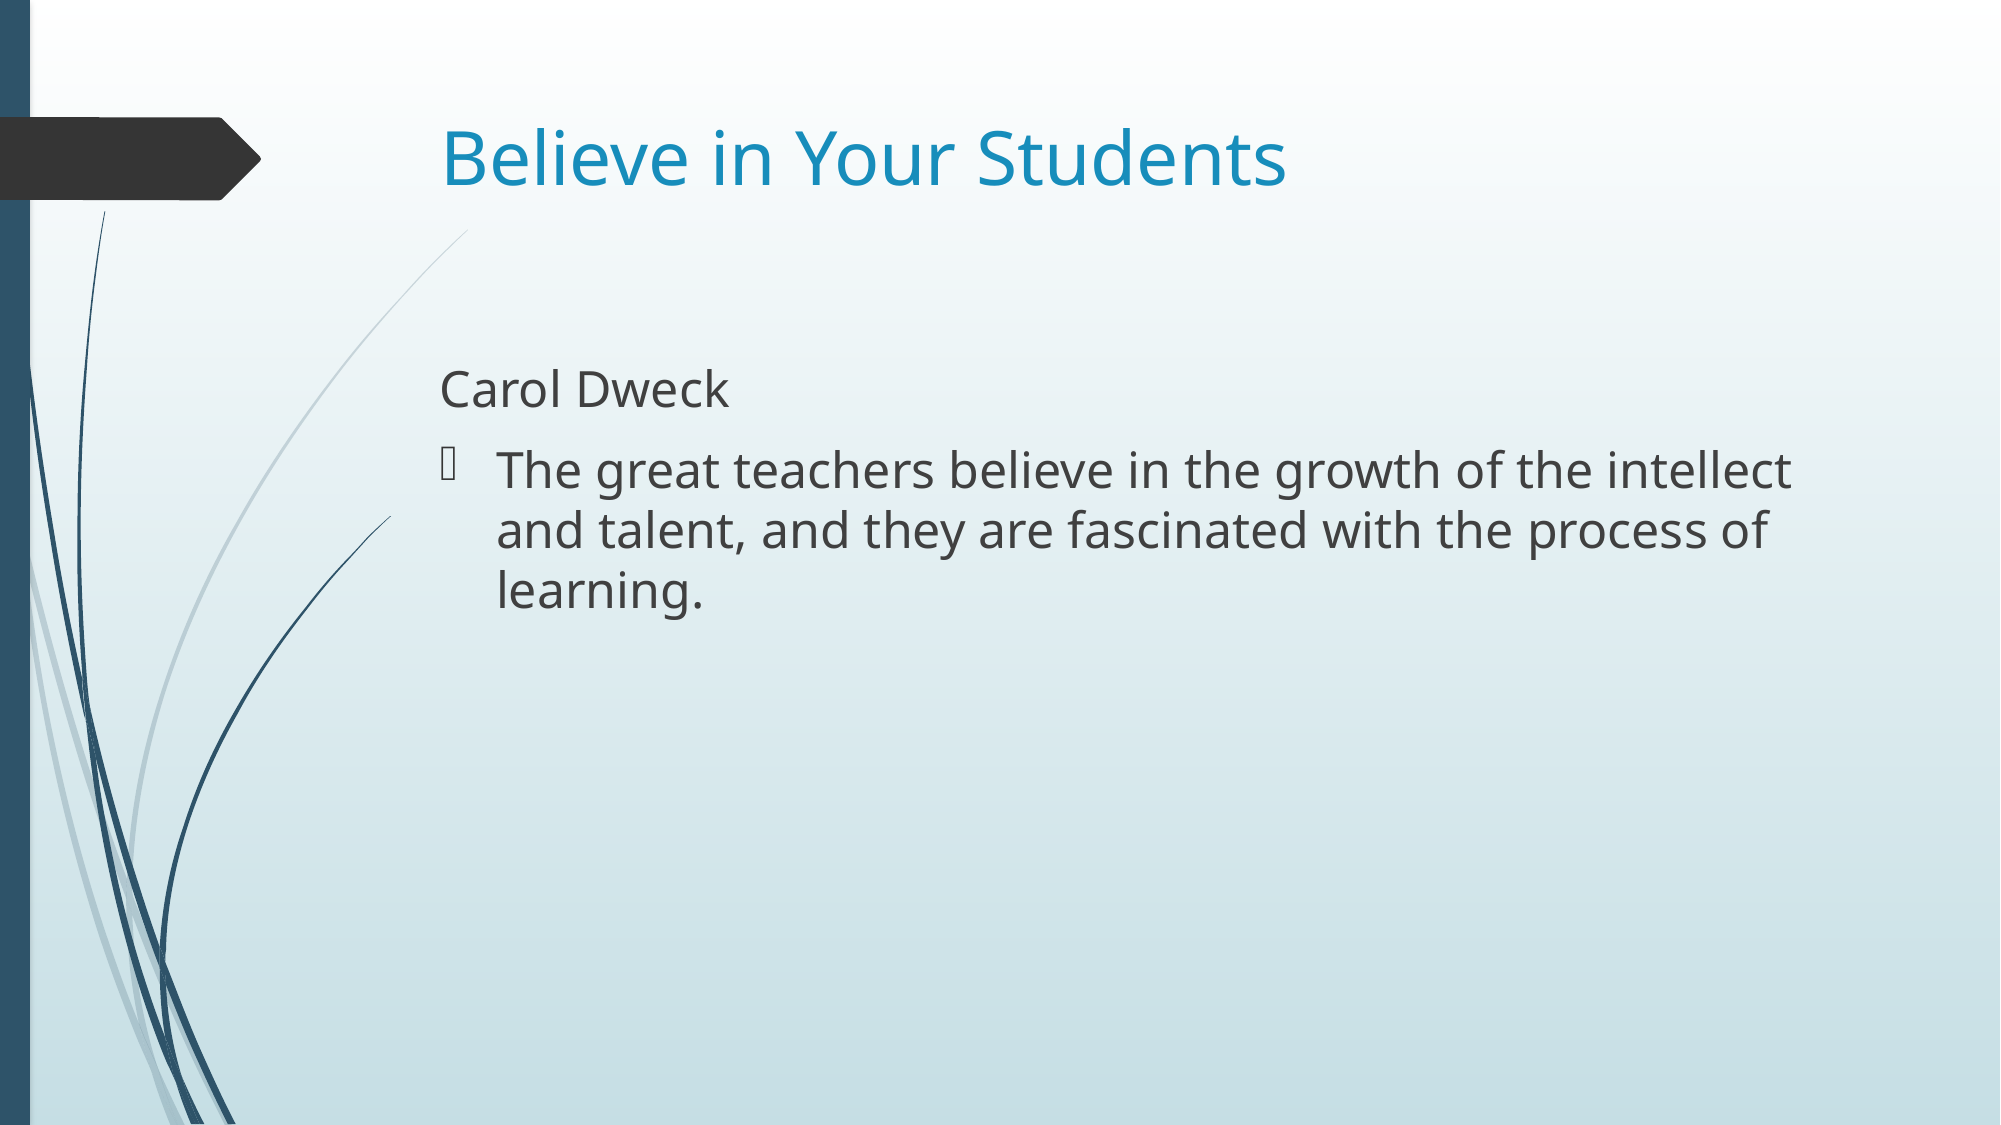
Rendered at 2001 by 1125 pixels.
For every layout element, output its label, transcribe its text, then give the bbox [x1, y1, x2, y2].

list Carol Dweck The great teachers believe in the growth of the intellect and talent, and they are fascinated with the process of learning. [424, 350, 1888, 970]
title Believe in Your Students [425, 102, 1888, 313]
